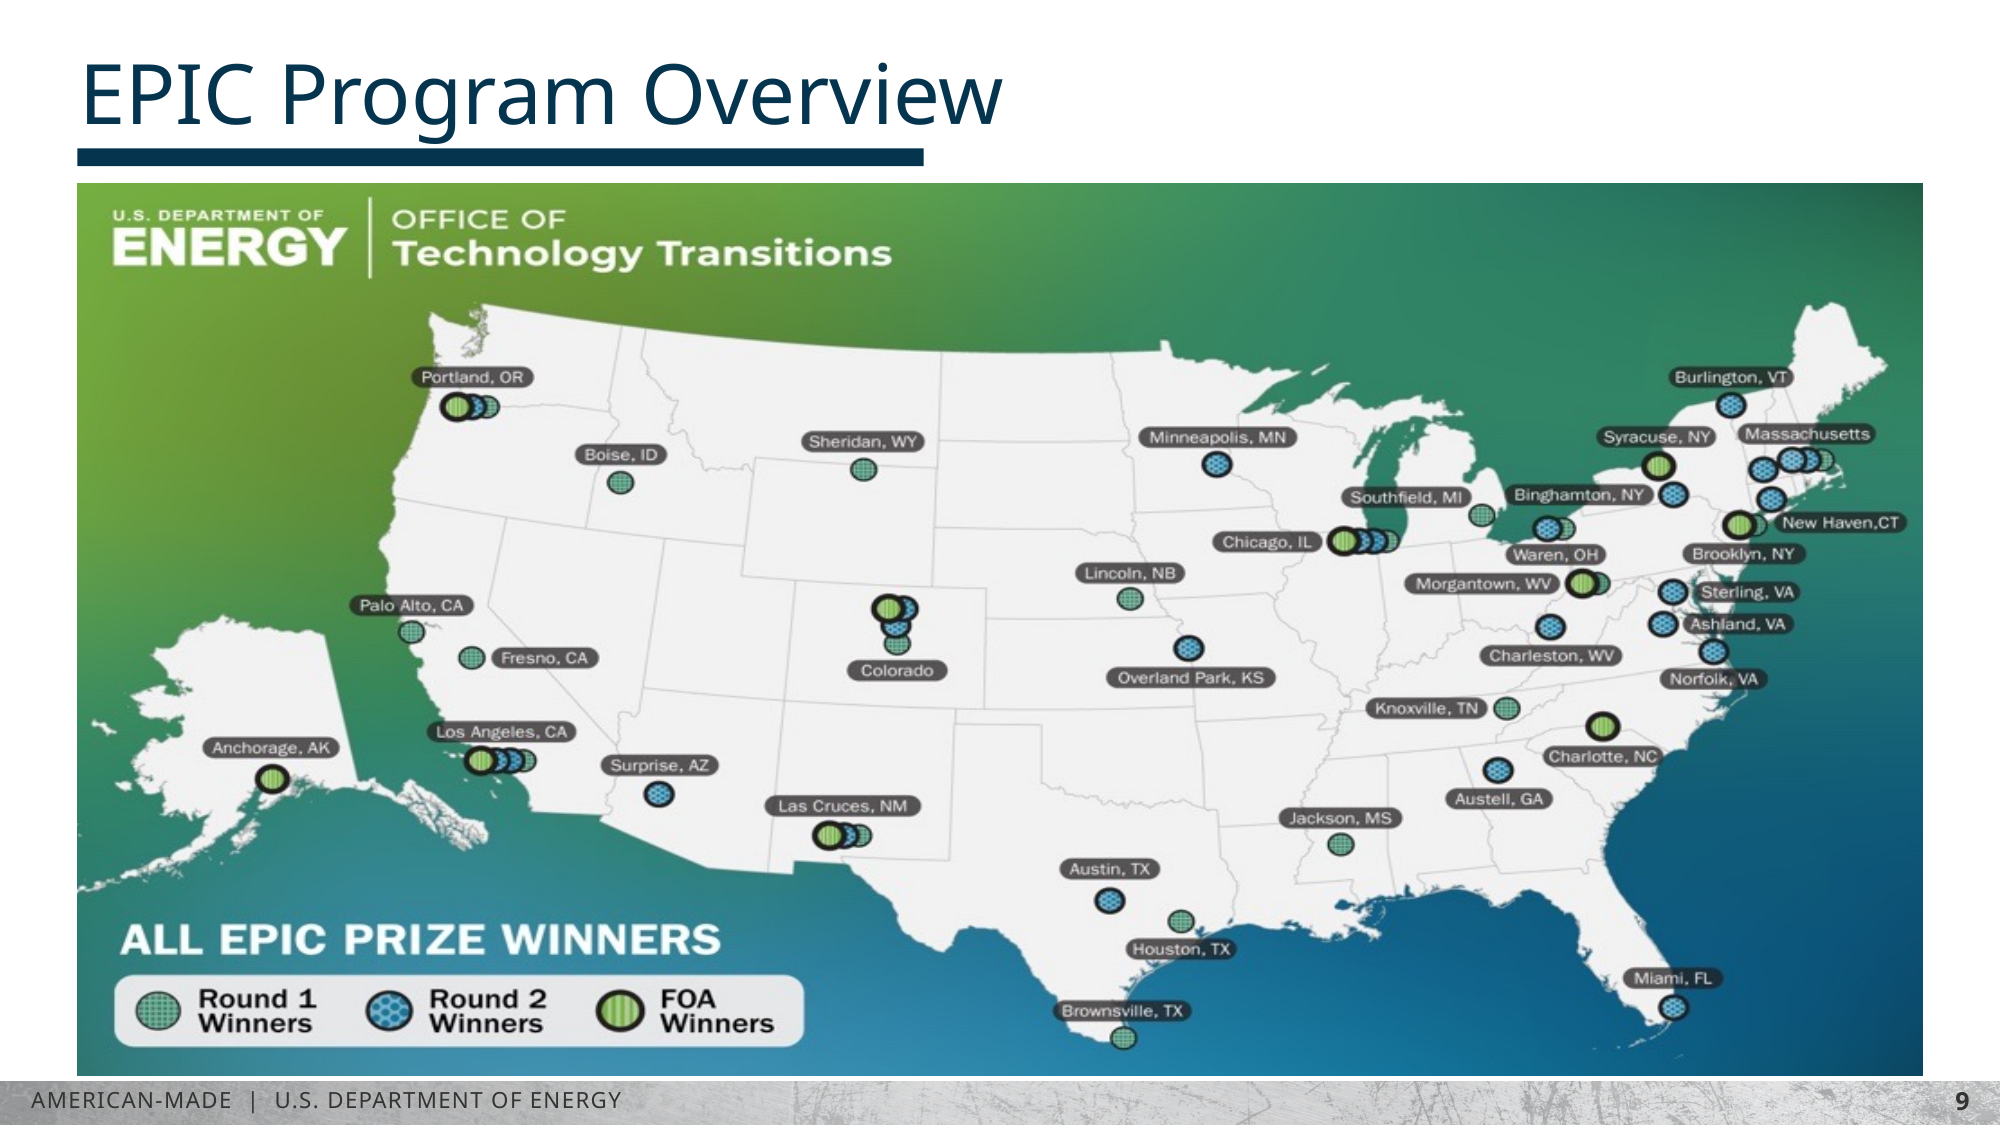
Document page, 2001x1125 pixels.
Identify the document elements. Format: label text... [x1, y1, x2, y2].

picture [77, 182, 1923, 1076]
title EPIC Program Overview [79, 38, 1614, 167]
text_box [77, 148, 924, 167]
